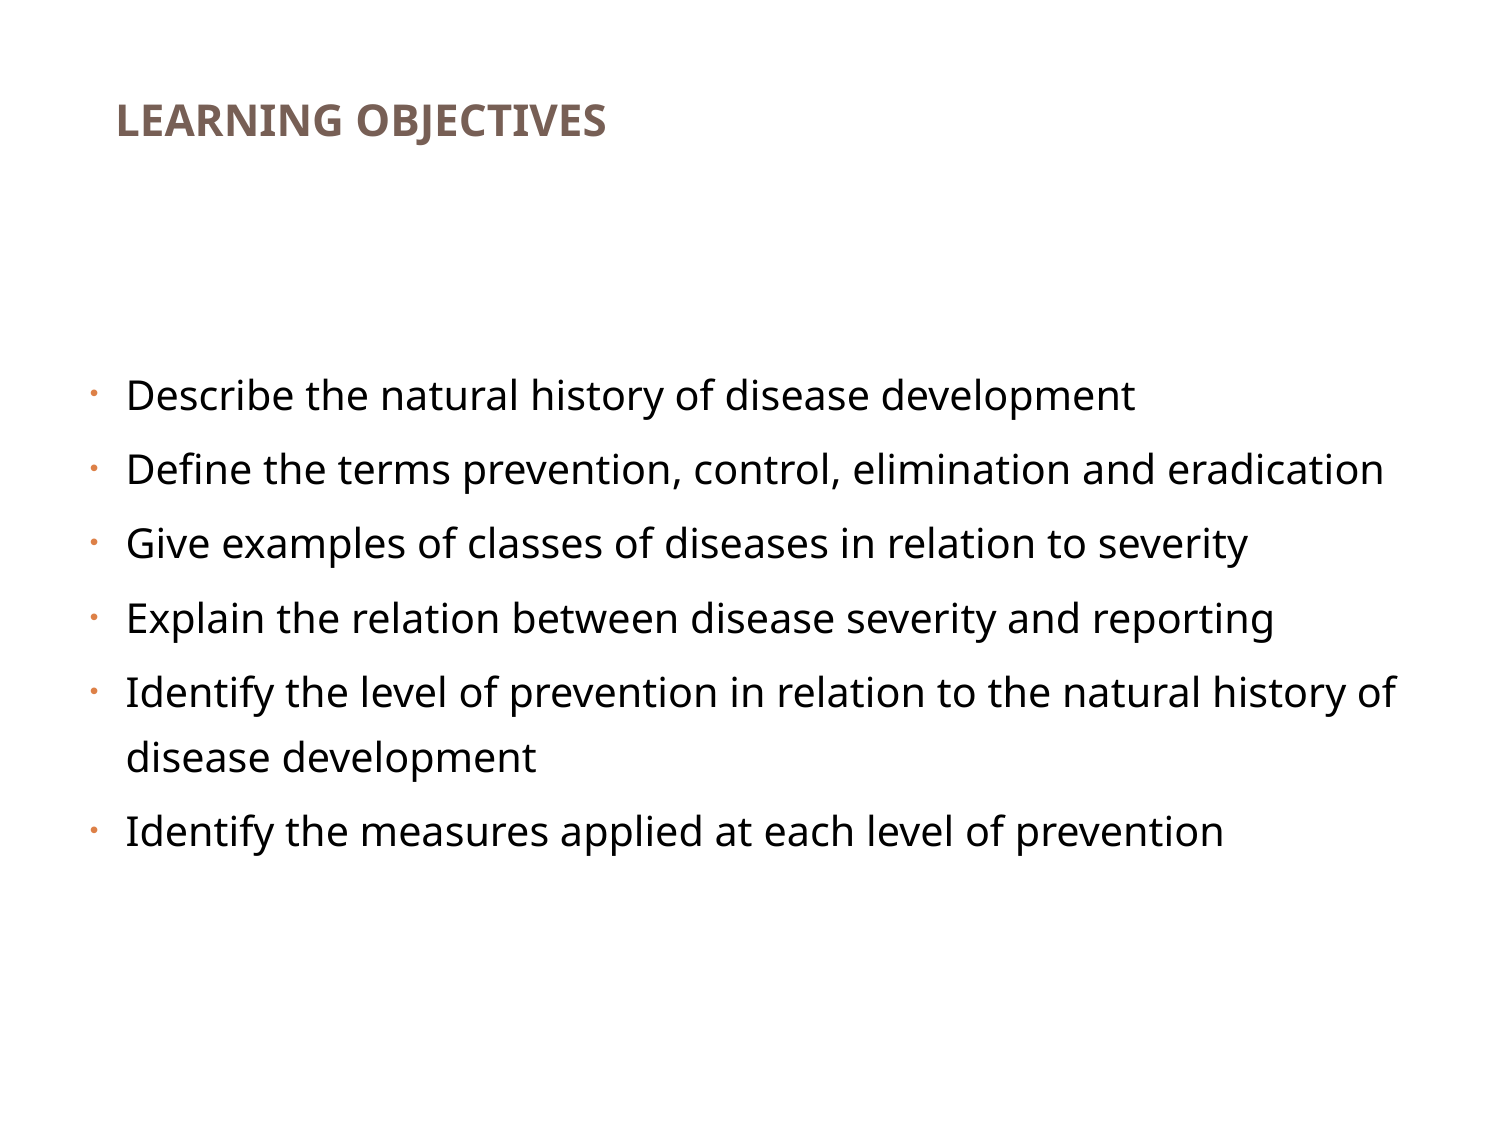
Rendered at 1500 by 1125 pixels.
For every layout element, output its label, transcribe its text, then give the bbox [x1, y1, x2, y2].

title LEARNING OBJECTIVES [100, 37, 1438, 200]
list Describe the natural history of disease development Define the terms prevention, control, elimination and eradication Give examples of classes of diseases in relation to severity Explain the relation between disease severity and reporting Identify the level of prevention in relation to the natural history of disease development Identify the measures applied at each level of prevention [75, 346, 1425, 873]
